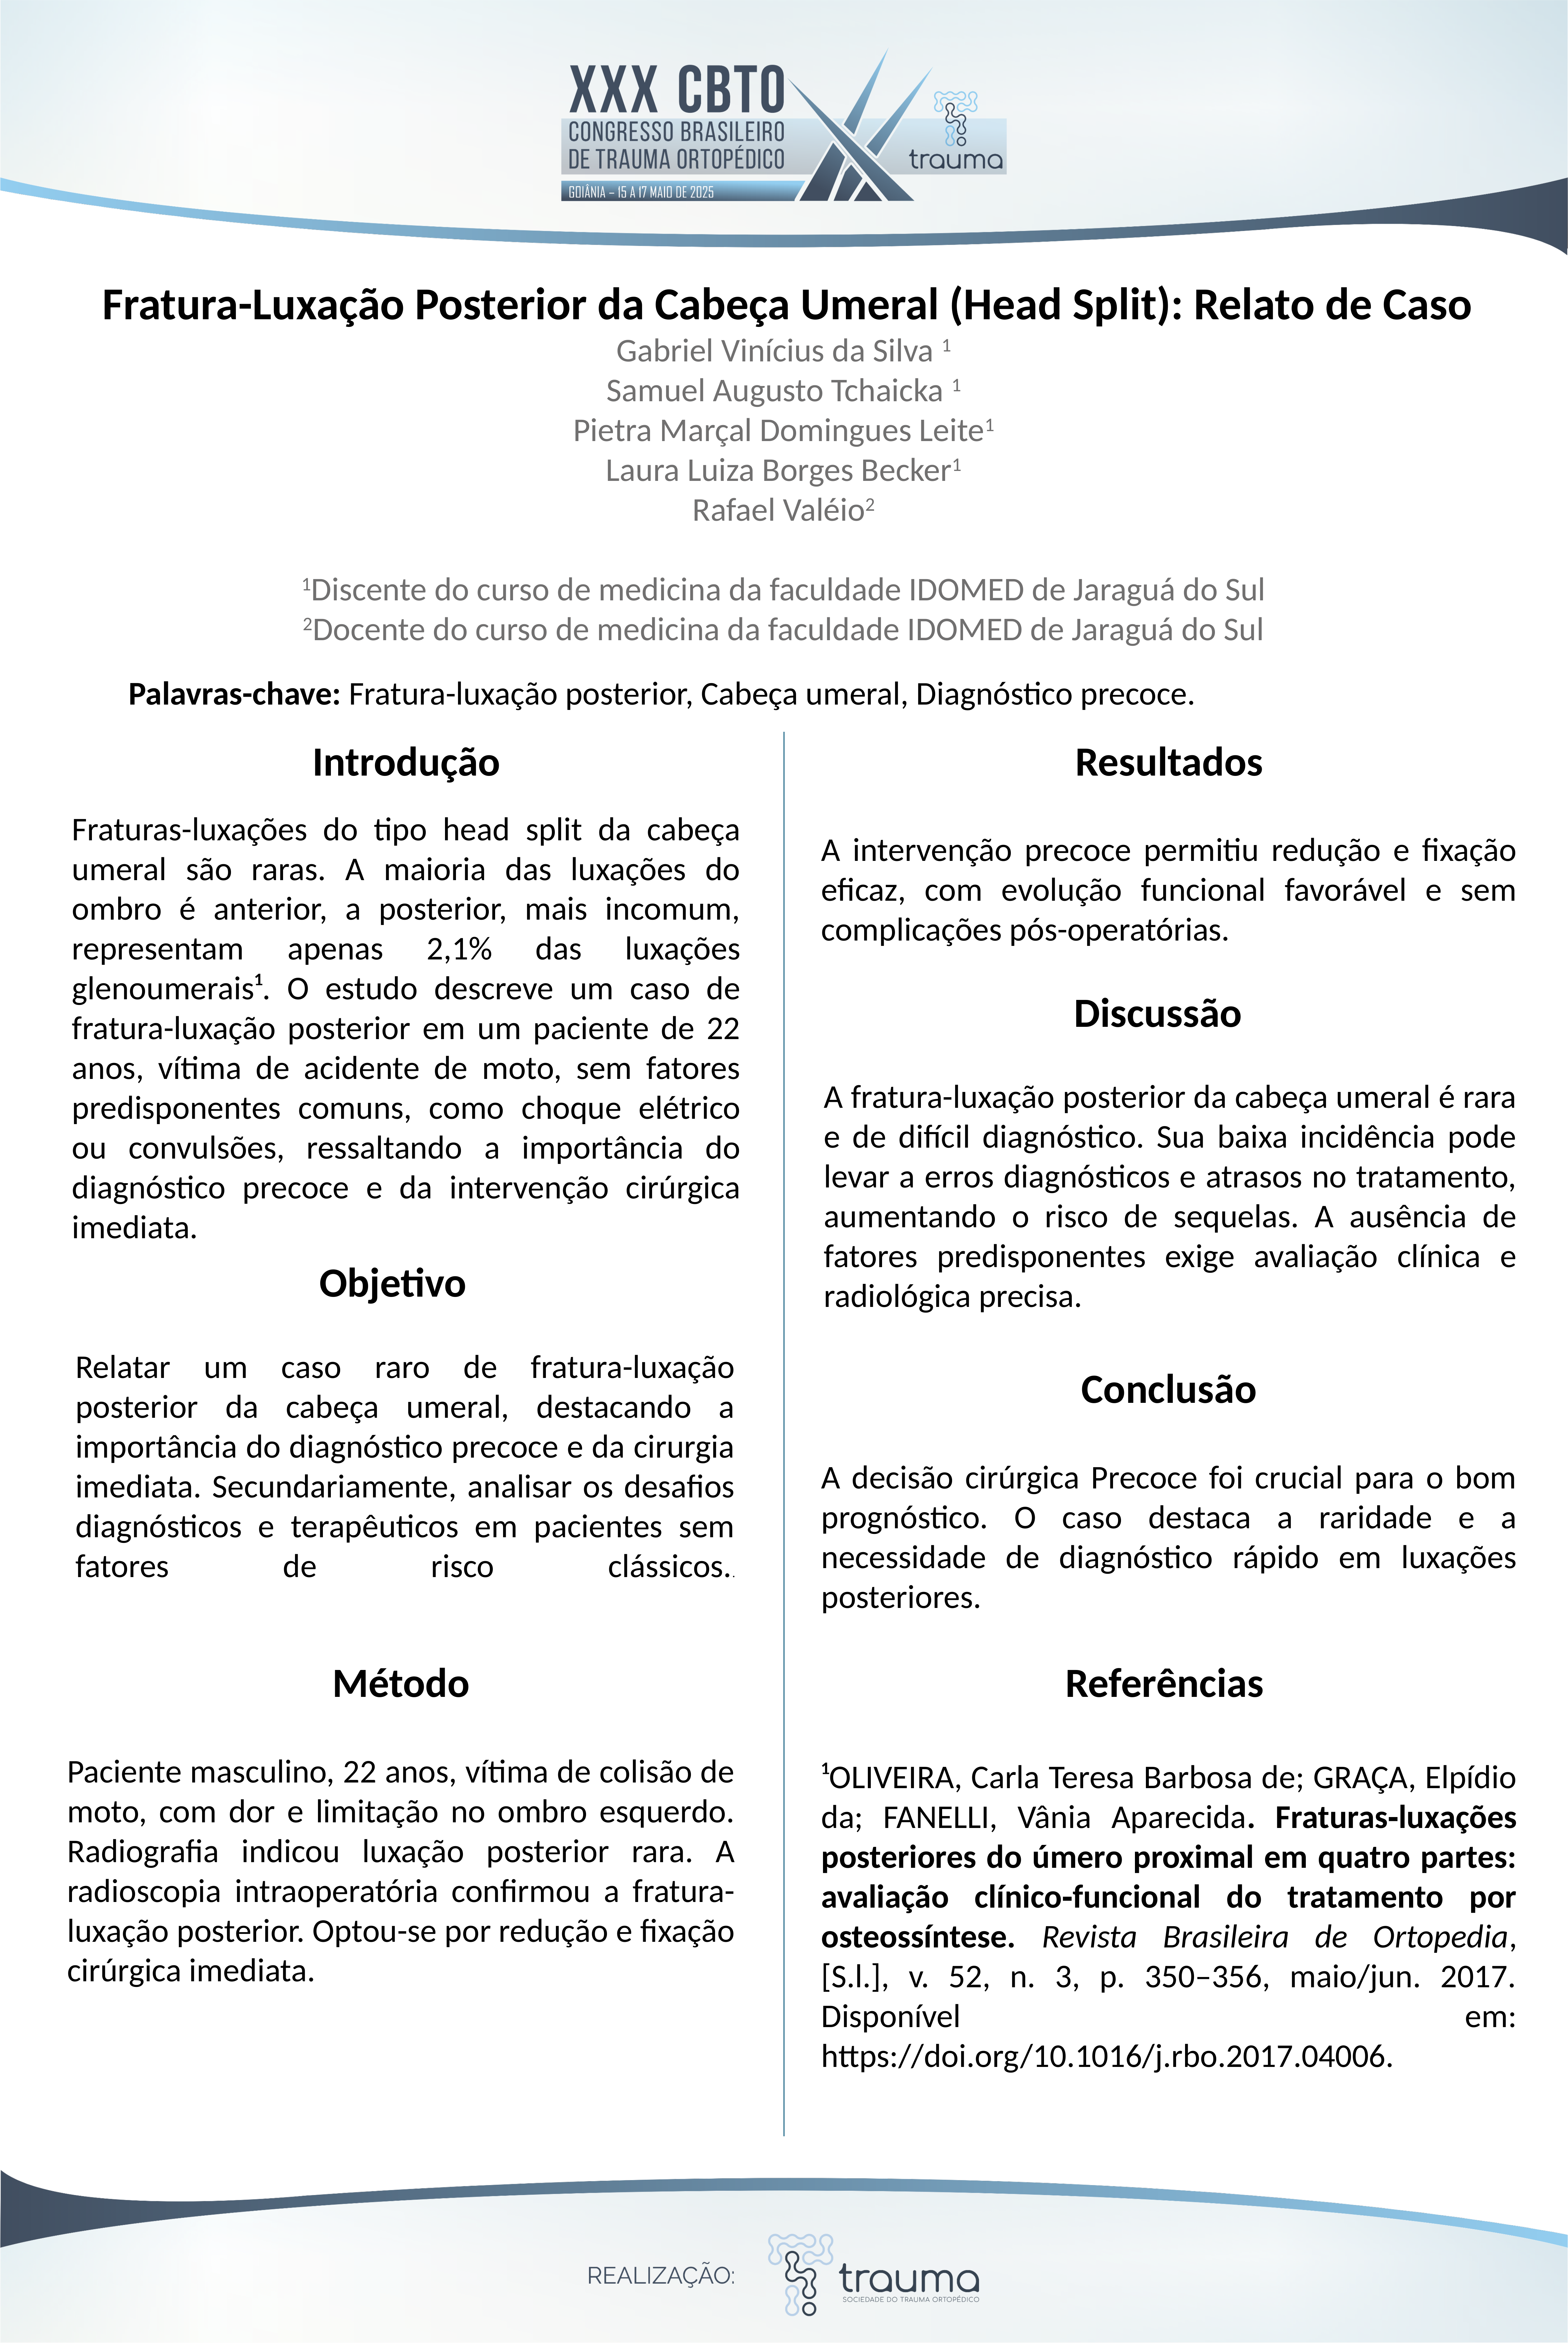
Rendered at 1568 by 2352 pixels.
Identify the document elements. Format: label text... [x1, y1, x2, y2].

text_box Palavras-chave: Fratura-luxação posterior, Cabeça umeral, Diagnóstico precoce. [123, 669, 1380, 714]
text_box Fratura-Luxação Posterior da Cabeça Umeral (Head Split): Relato de Caso Gabriel Vinícius da Silva 1 Samuel Augusto Tchaicka 1 Pietra Marçal Domingues Leite1 Laura Luiza Borges Becker1 Rafael Valéio2 1Discente do curso de medicina da faculdade IDOMED de Jaraguá do Sul 2Docente do curso de medicina da faculdade IDOMED de Jaraguá do Sul [34, 271, 1533, 649]
text_box Conclusão A decisão cirúrgica Precoce foi crucial para o bom prognóstico. O caso destaca a raridade e a necessidade de diagnóstico rápido em luxações posteriores. [816, 1359, 1522, 1617]
text_box Resultados A intervenção precoce permitiu redução e fixação eficaz, com evolução funcional favorável e sem complicações pós-operatórias. [816, 731, 1522, 950]
text_box Discussão A fratura-luxação posterior da cabeça umeral é rara e de difícil diagnóstico. Sua baixa incidência pode levar a erros diagnósticos e atrasos no tratamento, aumentando o risco de sequelas. A ausência de fatores predisponentes exige avaliação clínica e radiológica precisa. [794, 983, 1522, 1317]
picture [0, 2169, 1568, 2343]
text_box Introdução Fraturas-luxações do tipo head split da cabeça umeral são raras. A maioria das luxações do ombro é anterior, a posterior, mais incomum, representam apenas 2,1% das luxações glenoumerais¹. O estudo descreve um caso de fratura-luxação posterior em um paciente de 22 anos, vítima de acidente de moto, sem fatores predisponentes comuns, como choque elétrico ou convulsões, ressaltando a importância do diagnóstico precoce e da intervenção cirúrgica imediata. [45, 731, 768, 1248]
text_box Método Paciente masculino, 22 anos, vítima de colisão de moto, com dor e limitação no ombro esquerdo. Radiografia indicou luxação posterior rara. A radioscopia intraoperatória confirmou a fratura-luxação posterior. Optou-se por redução e fixação cirúrgica imediata. [62, 1653, 740, 1991]
text_box Objetivo Relatar um caso raro de fratura-luxação posterior da cabeça umeral, destacando a importância do diagnóstico precoce e da cirurgia imediata. Secundariamente, analisar os desafios diagnósticos e terapêuticos em pacientes sem fatores de risco clássicos.. [45, 1252, 740, 1601]
text_box Referências ¹OLIVEIRA, Carla Teresa Barbosa de; GRAÇA, Elpídio da; FANELLI, Vânia Aparecida. Fraturas‐luxações posteriores do úmero proximal em quatro partes: avaliação clínico‐funcional do tratamento por osteossíntese. Revista Brasileira de Ortopedia, [S.l.], v. 52, n. 3, p. 350–356, maio/jun. 2017. Disponível em: https://doi.org/10.1016/j.rbo.2017.04006. [816, 1653, 1522, 2076]
picture [0, 0, 1568, 256]
